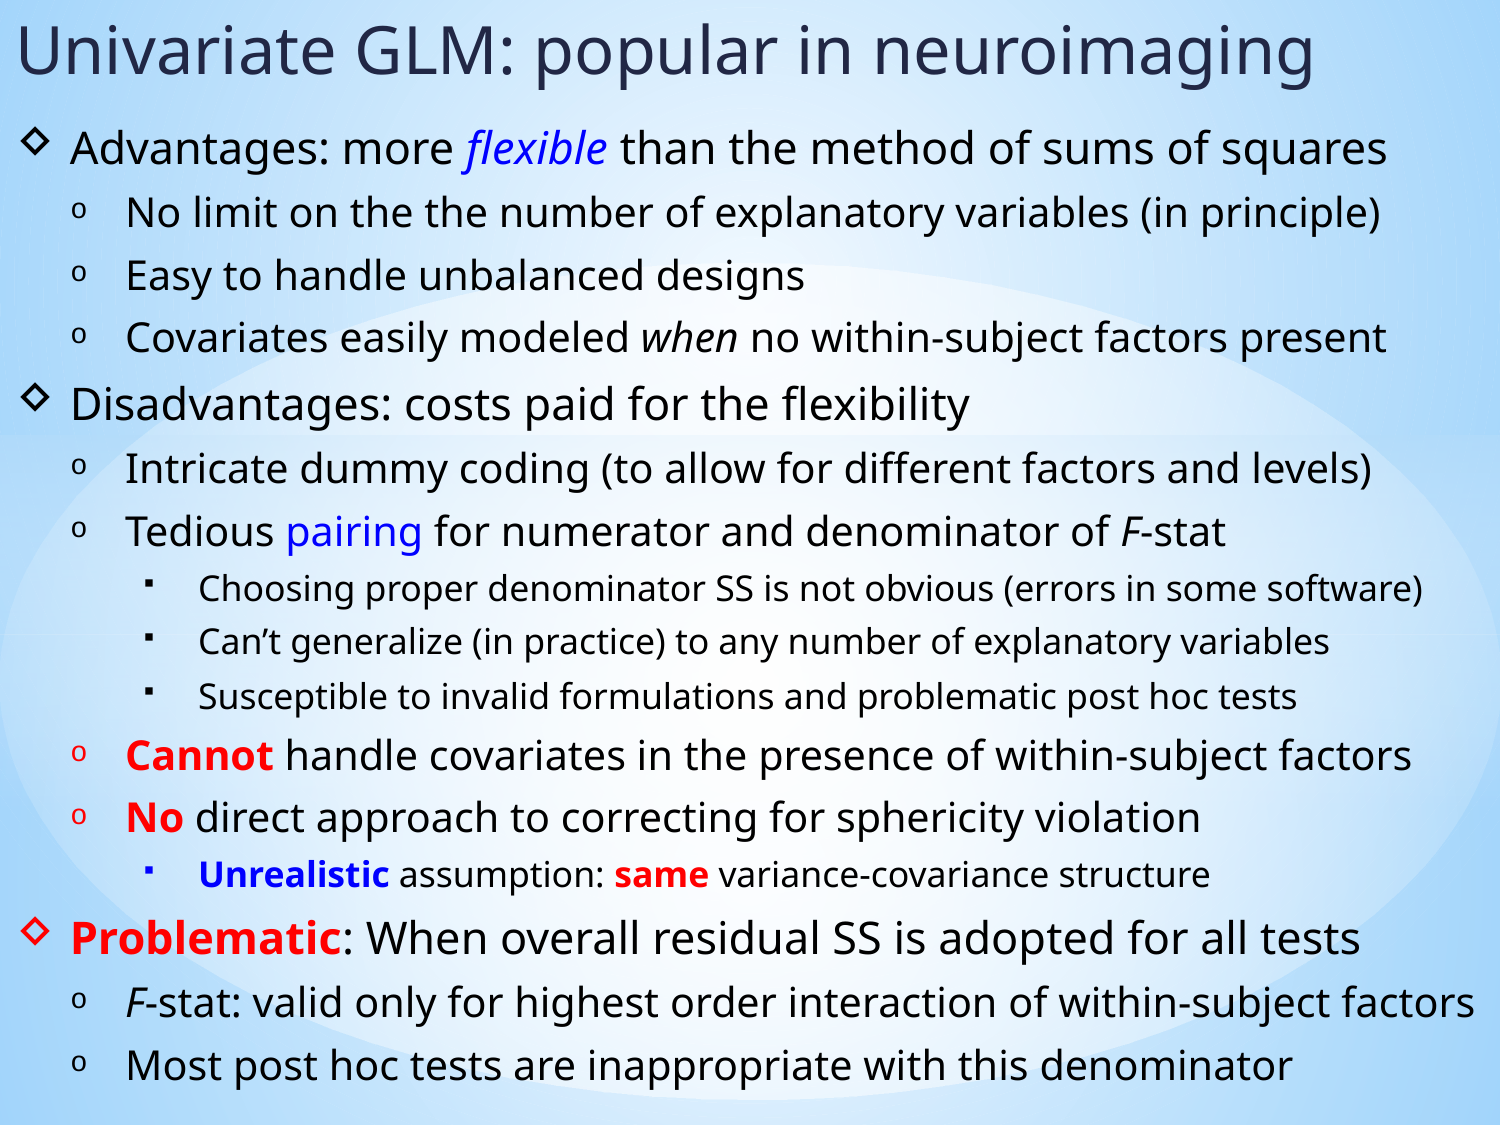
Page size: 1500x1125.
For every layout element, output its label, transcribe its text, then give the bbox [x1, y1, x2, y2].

subtitle Advantages: more flexible than the method of sums of squares No limit on the the number of explanatory variables (in principle) Easy to handle unbalanced designs Covariates easily modeled when no within-subject factors present Disadvantages: costs paid for the flexibility Intricate dummy coding (to allow for different factors and levels) Tedious pairing for numerator and denominator of F-stat Choosing proper denominator SS is not obvious (errors in some software) Can’t generalize (in practice) to any number of explanatory variables Susceptible to invalid formulations and problematic post hoc tests Cannot handle covariates in the presence of within-subject factors No direct approach to correcting for sphericity violation Unrealistic assumption: same variance-covariance structure Problematic: When overall residual SS is adopted for all tests F-stat: valid only for highest order interaction of within-subject factors Most post hoc tests are inappropriate with this denominator [0, 107, 1500, 1125]
text_box Univariate GLM: popular in neuroimaging [0, 0, 1500, 107]
